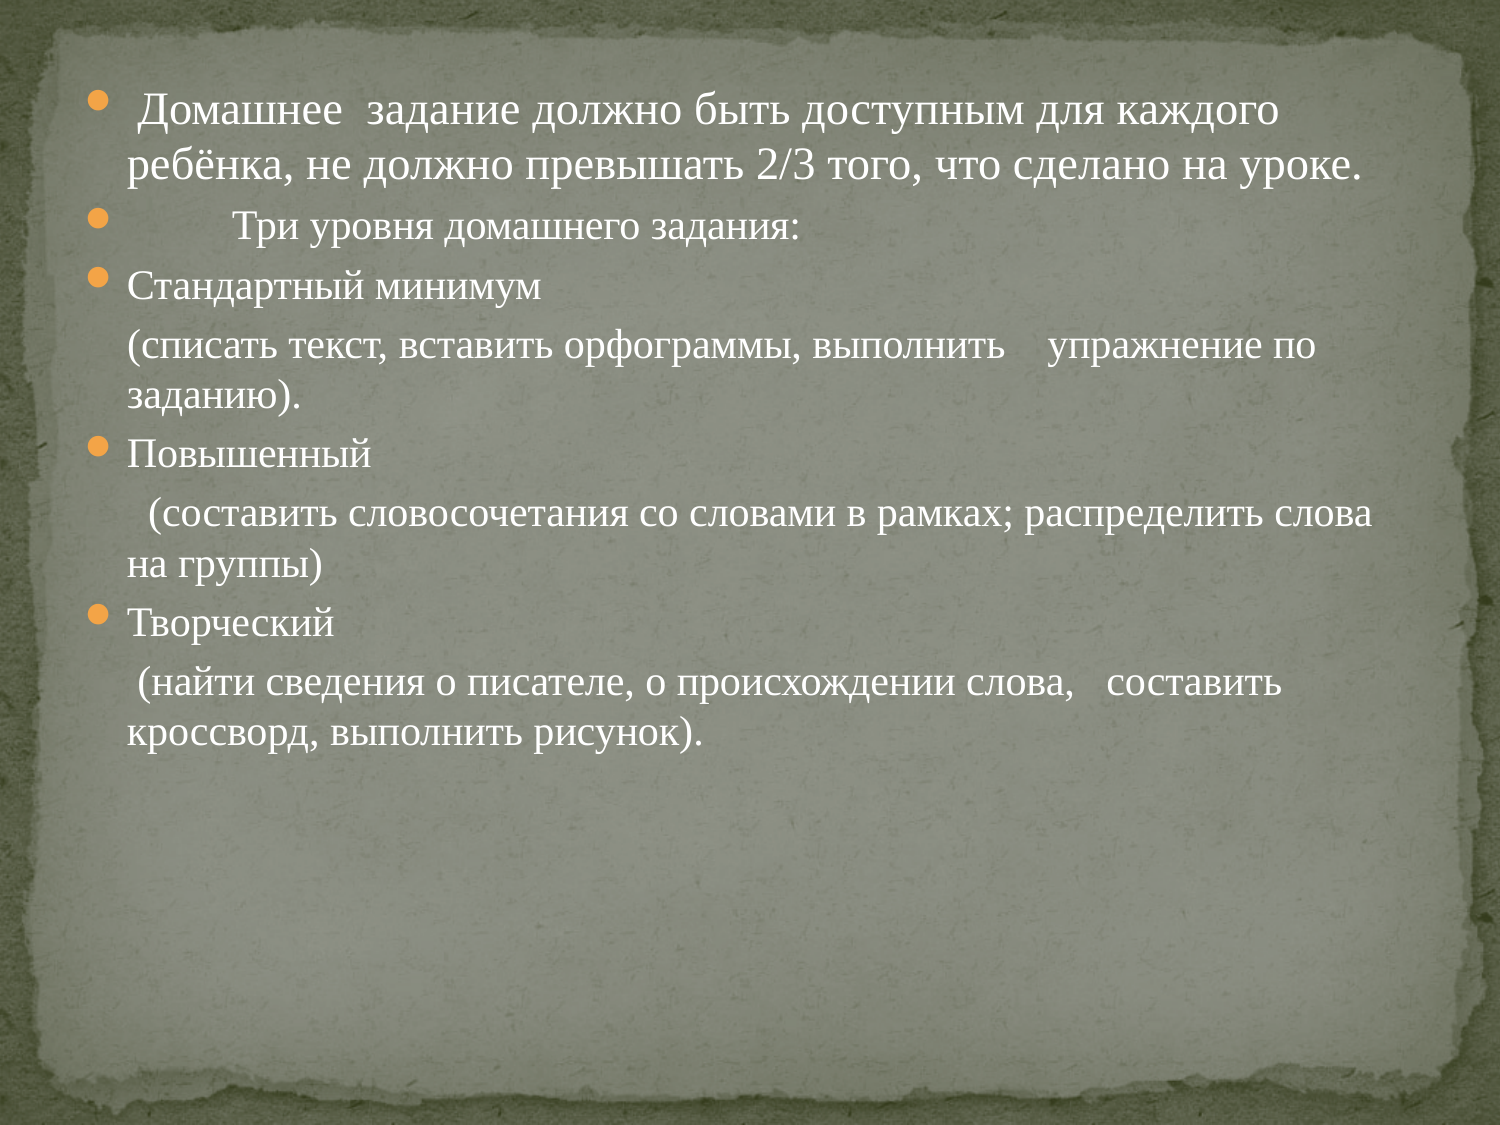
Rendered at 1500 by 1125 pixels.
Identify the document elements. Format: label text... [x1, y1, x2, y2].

list Домашнее задание должно быть доступным для каждого ребёнка, не должно превышать 2/3 того, что сделано на уроке. Три уровня домашнего задания: Стандартный минимум (списать текст, вставить орфограммы, выполнить упражнение по заданию). Повышенный (составить словосочетания со словами в рамках; распределить слова на группы) Творческий (найти сведения о писателе, о происхождении слова, составить кроссворд, выполнить рисунок). [70, 70, 1425, 1000]
